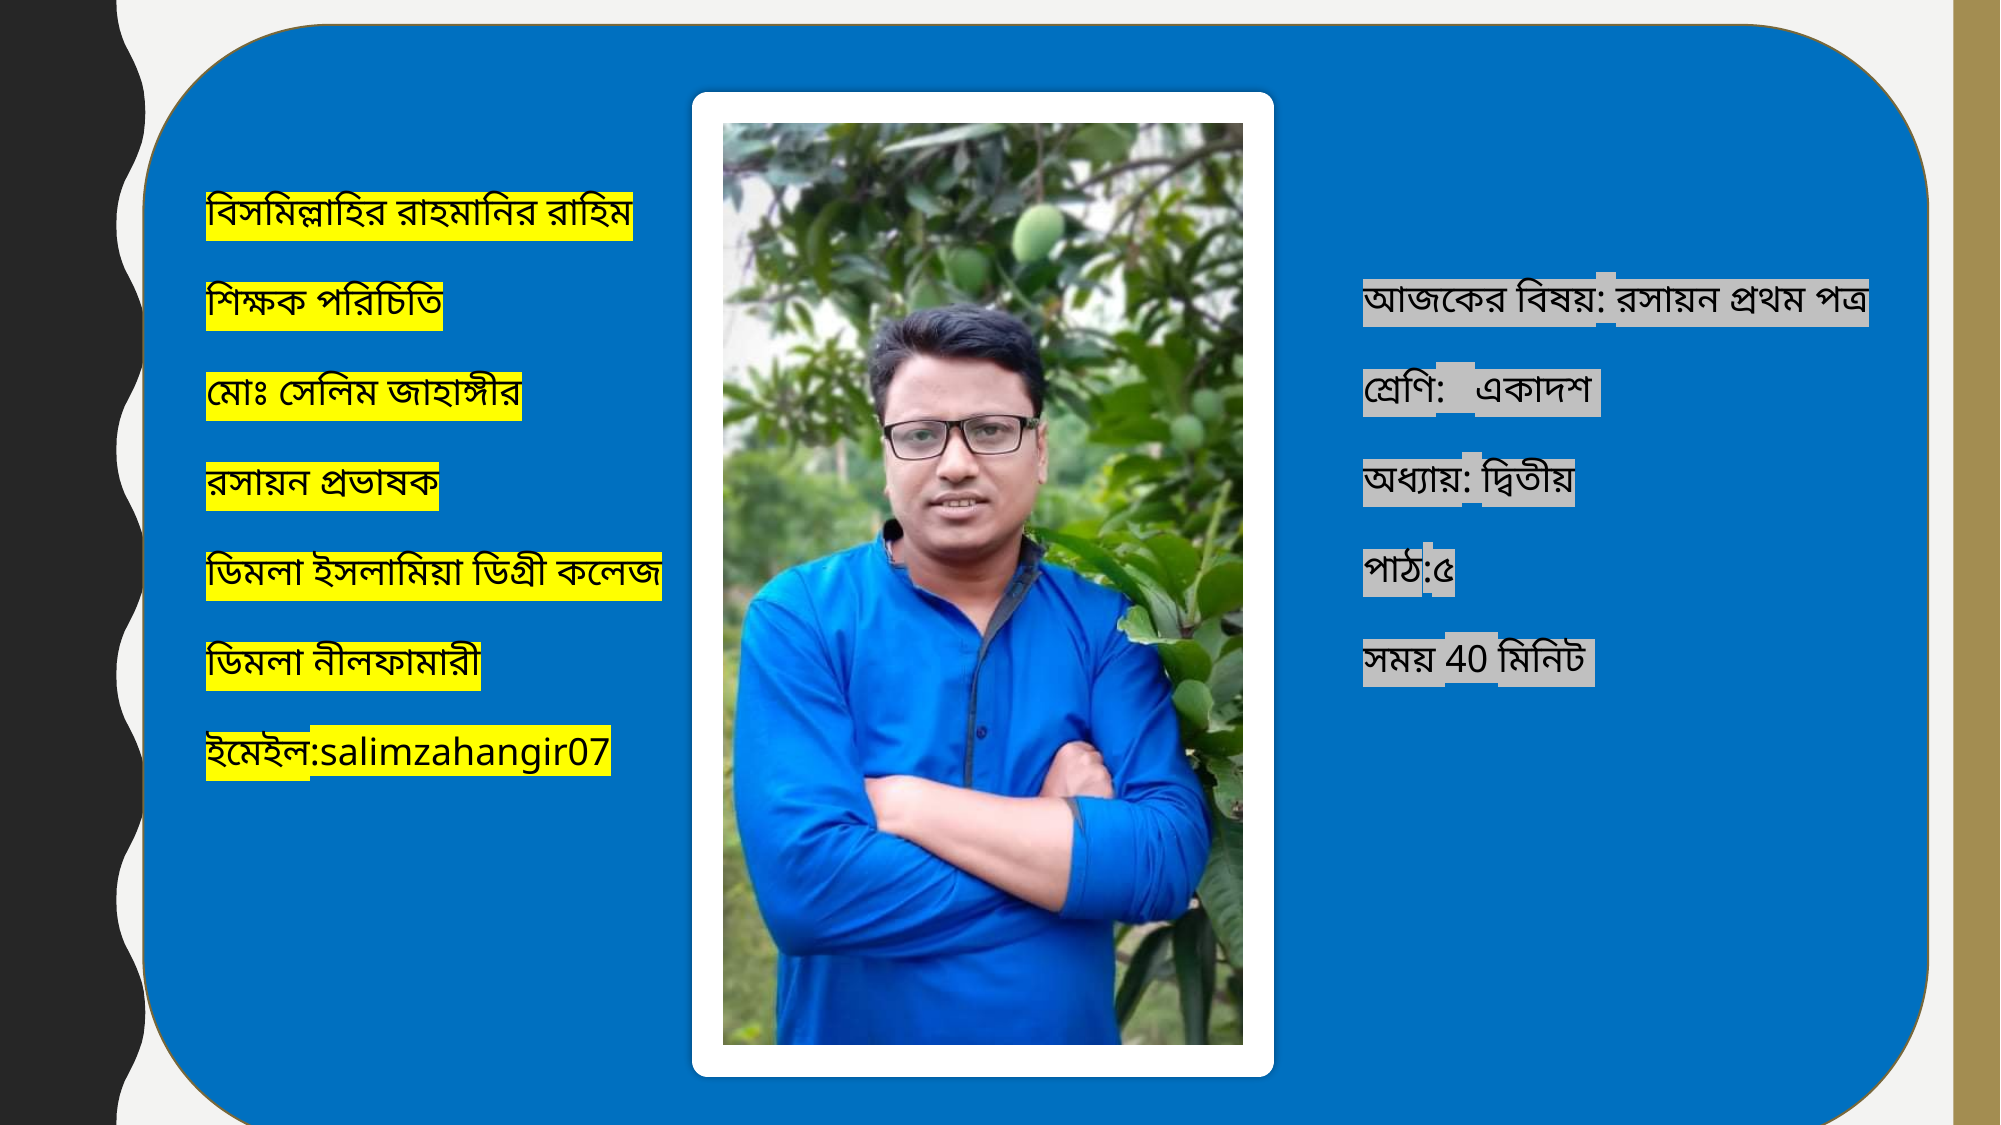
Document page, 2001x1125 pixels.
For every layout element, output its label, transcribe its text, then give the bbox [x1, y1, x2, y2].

text_box আজকের বিষয়: রসায়ন প্রথম পত্র শ্রেণি: একাদশ অধ্যায়: দ্বিতীয় পাঠ:৫ সময় 40 মিনিট [1348, 267, 1884, 823]
picture [723, 122, 1244, 1046]
text_box [142, 23, 1930, 1125]
text_box বিসমিল্লাহির রাহমানির রাহিম শিক্ষক পরিচিতি মোঃ সেলিম জাহাঙ্গীর রসায়ন প্রভাষক ডিমলা ইসলামিয়া ডিগ্রী কলেজ ডিমলা নীলফামারী ইমেইল:salimzahangir07 [191, 180, 686, 916]
